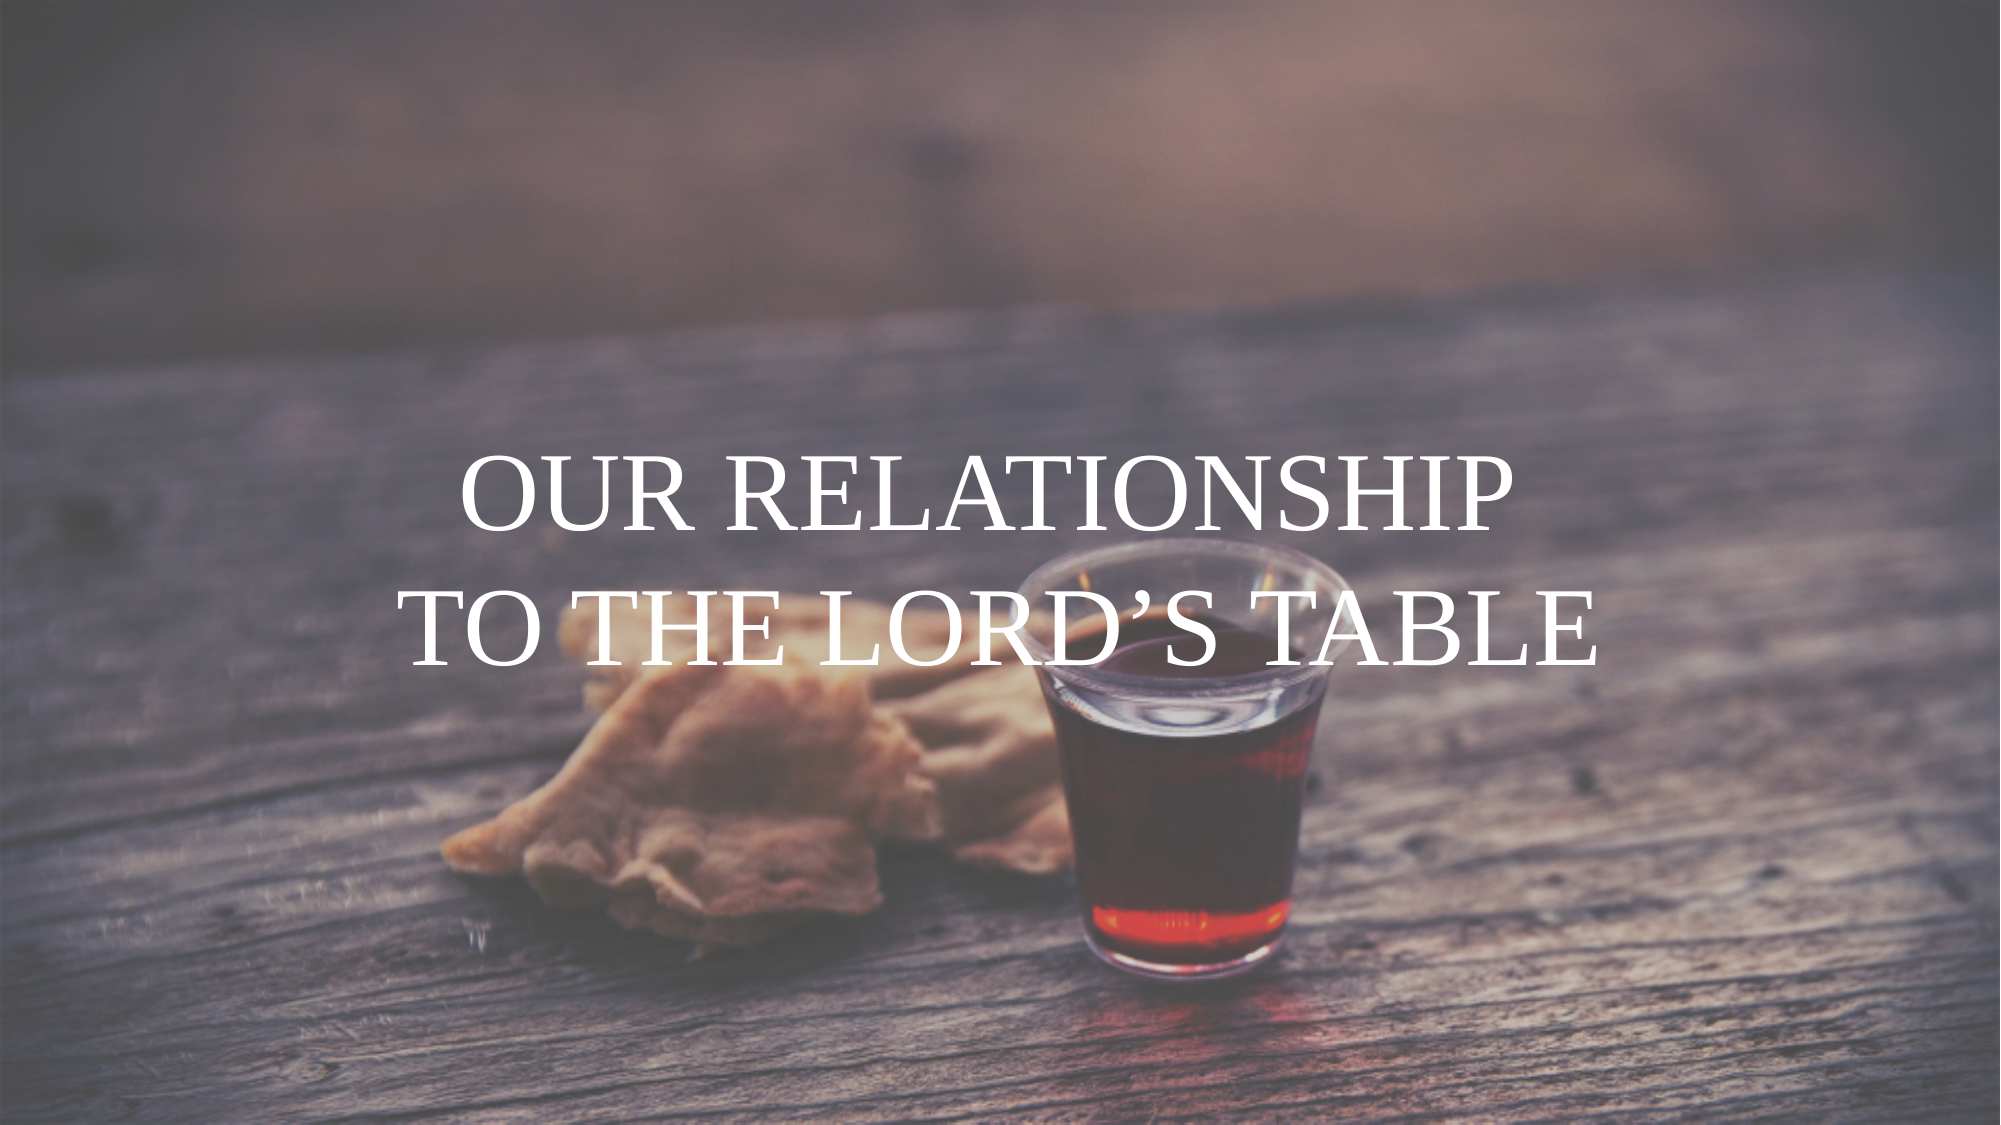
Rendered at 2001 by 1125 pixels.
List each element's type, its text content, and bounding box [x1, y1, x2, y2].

text_box OUR RELATIONSHIP TO THE LORD’S TABLE [0, 410, 2000, 696]
